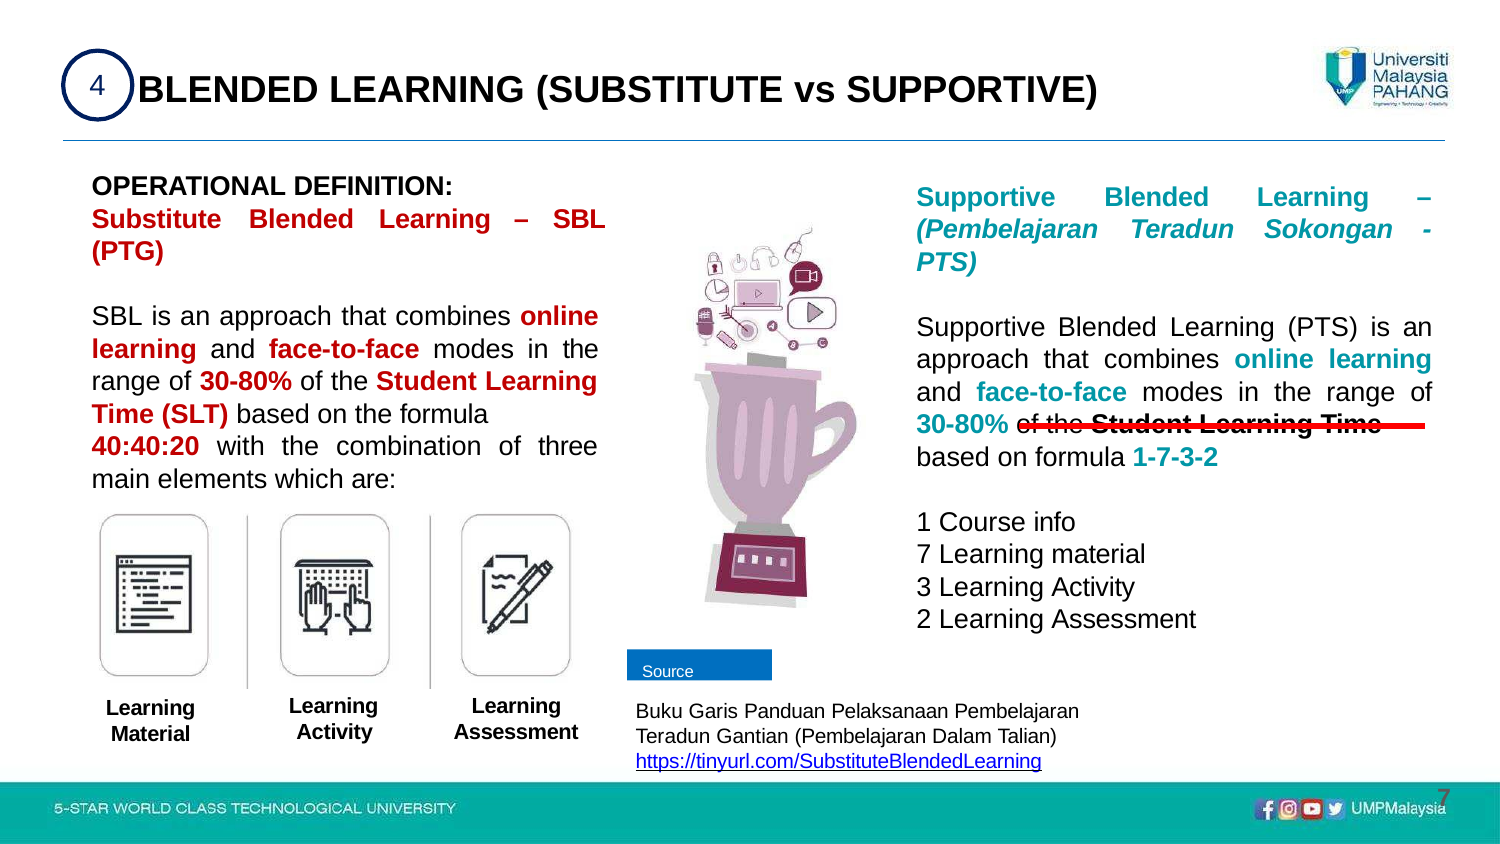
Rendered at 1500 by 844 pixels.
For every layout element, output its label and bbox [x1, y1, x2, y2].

text_box [60, 48, 135, 122]
picture [0, 38, 1500, 844]
